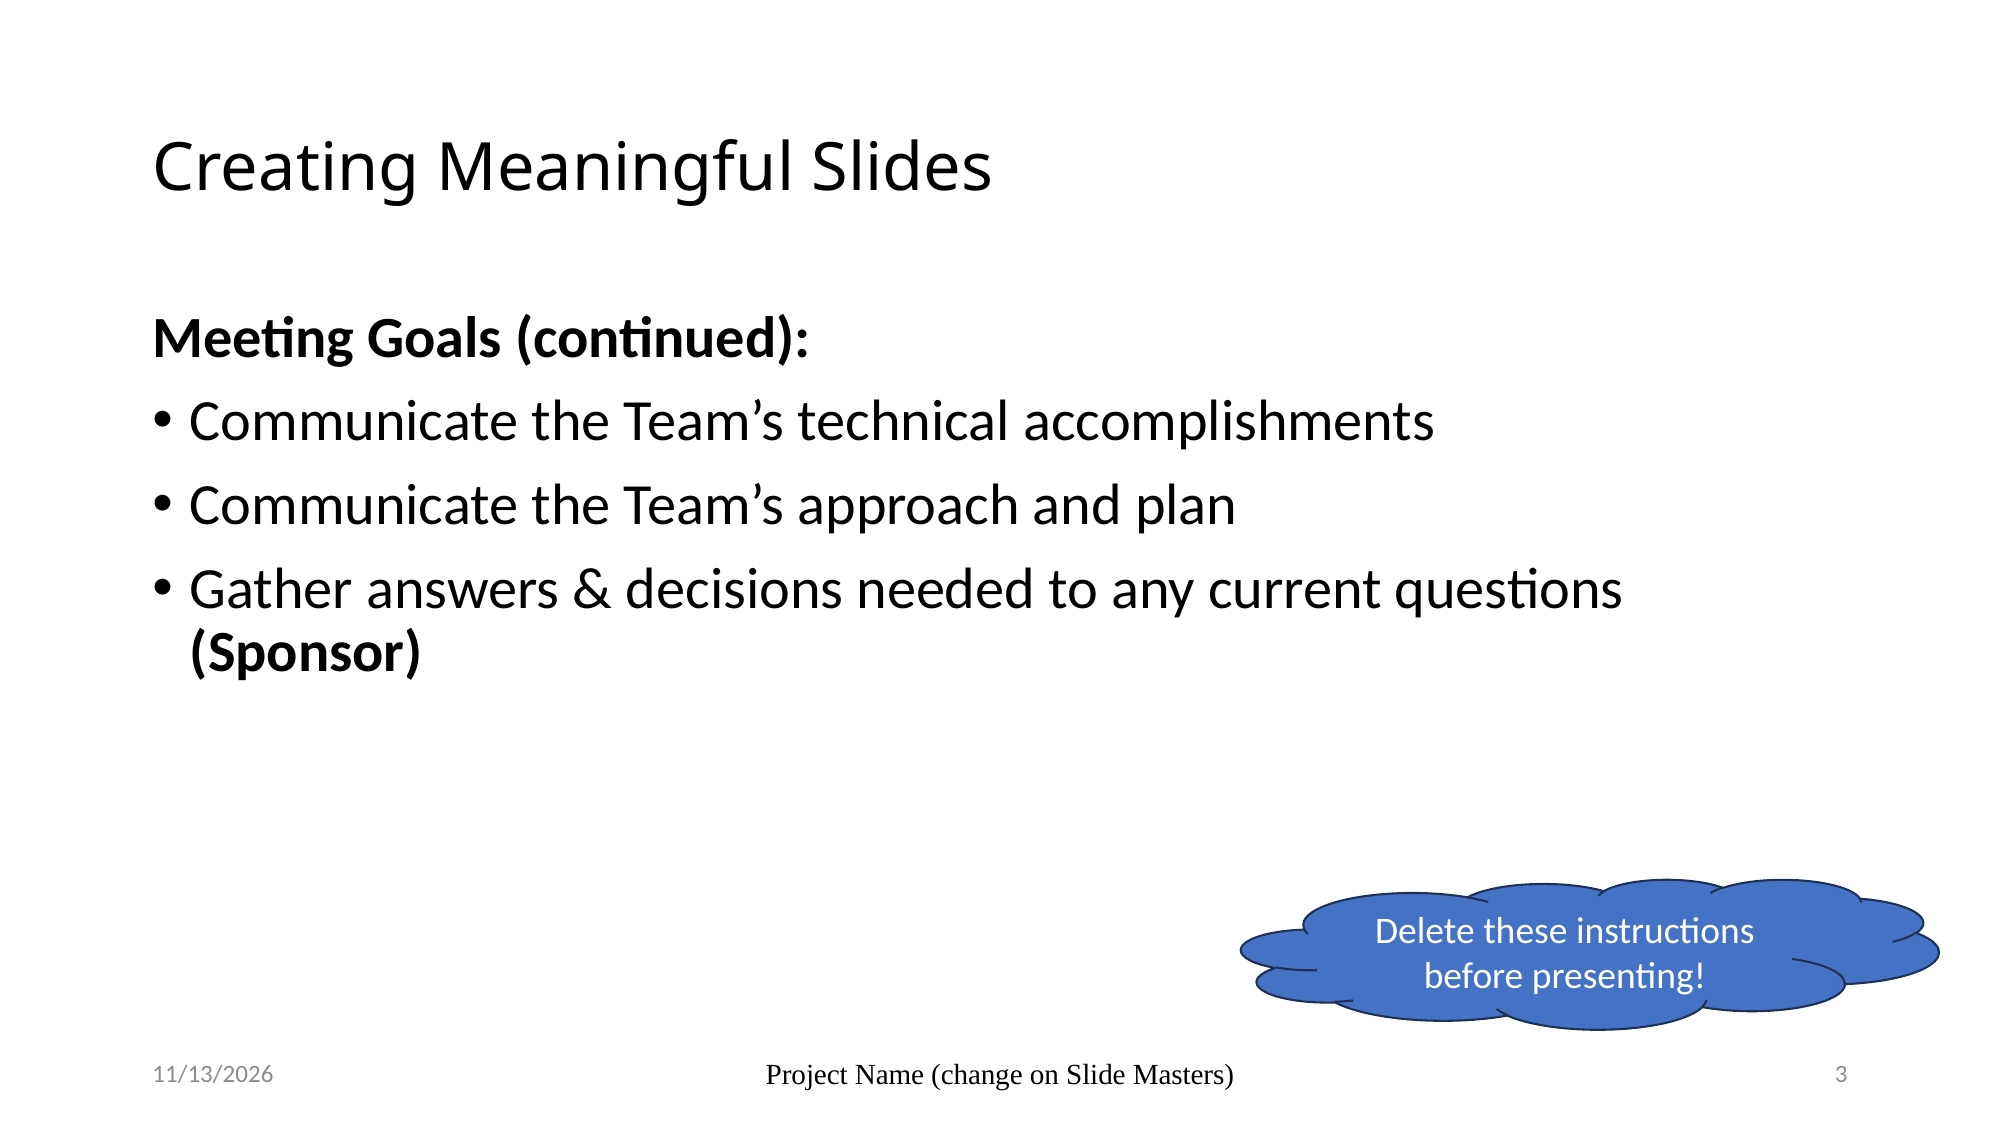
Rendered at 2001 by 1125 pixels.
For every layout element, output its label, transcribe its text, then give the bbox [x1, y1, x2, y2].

footer Project Name (change on Slide Masters) [662, 1042, 1338, 1103]
text_box Delete these instructions before presenting! [1239, 878, 1941, 1031]
list Meeting Goals (continued): Communicate the Team’s technical accomplishments Communicate the Team’s approach and plan Gather answers & decisions needed to any current questions (Sponsor) [137, 299, 1863, 1014]
slide_number 3 [1412, 1042, 1863, 1103]
title Creating Meaningful Slides [137, 59, 1863, 278]
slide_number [137, 1042, 588, 1103]
